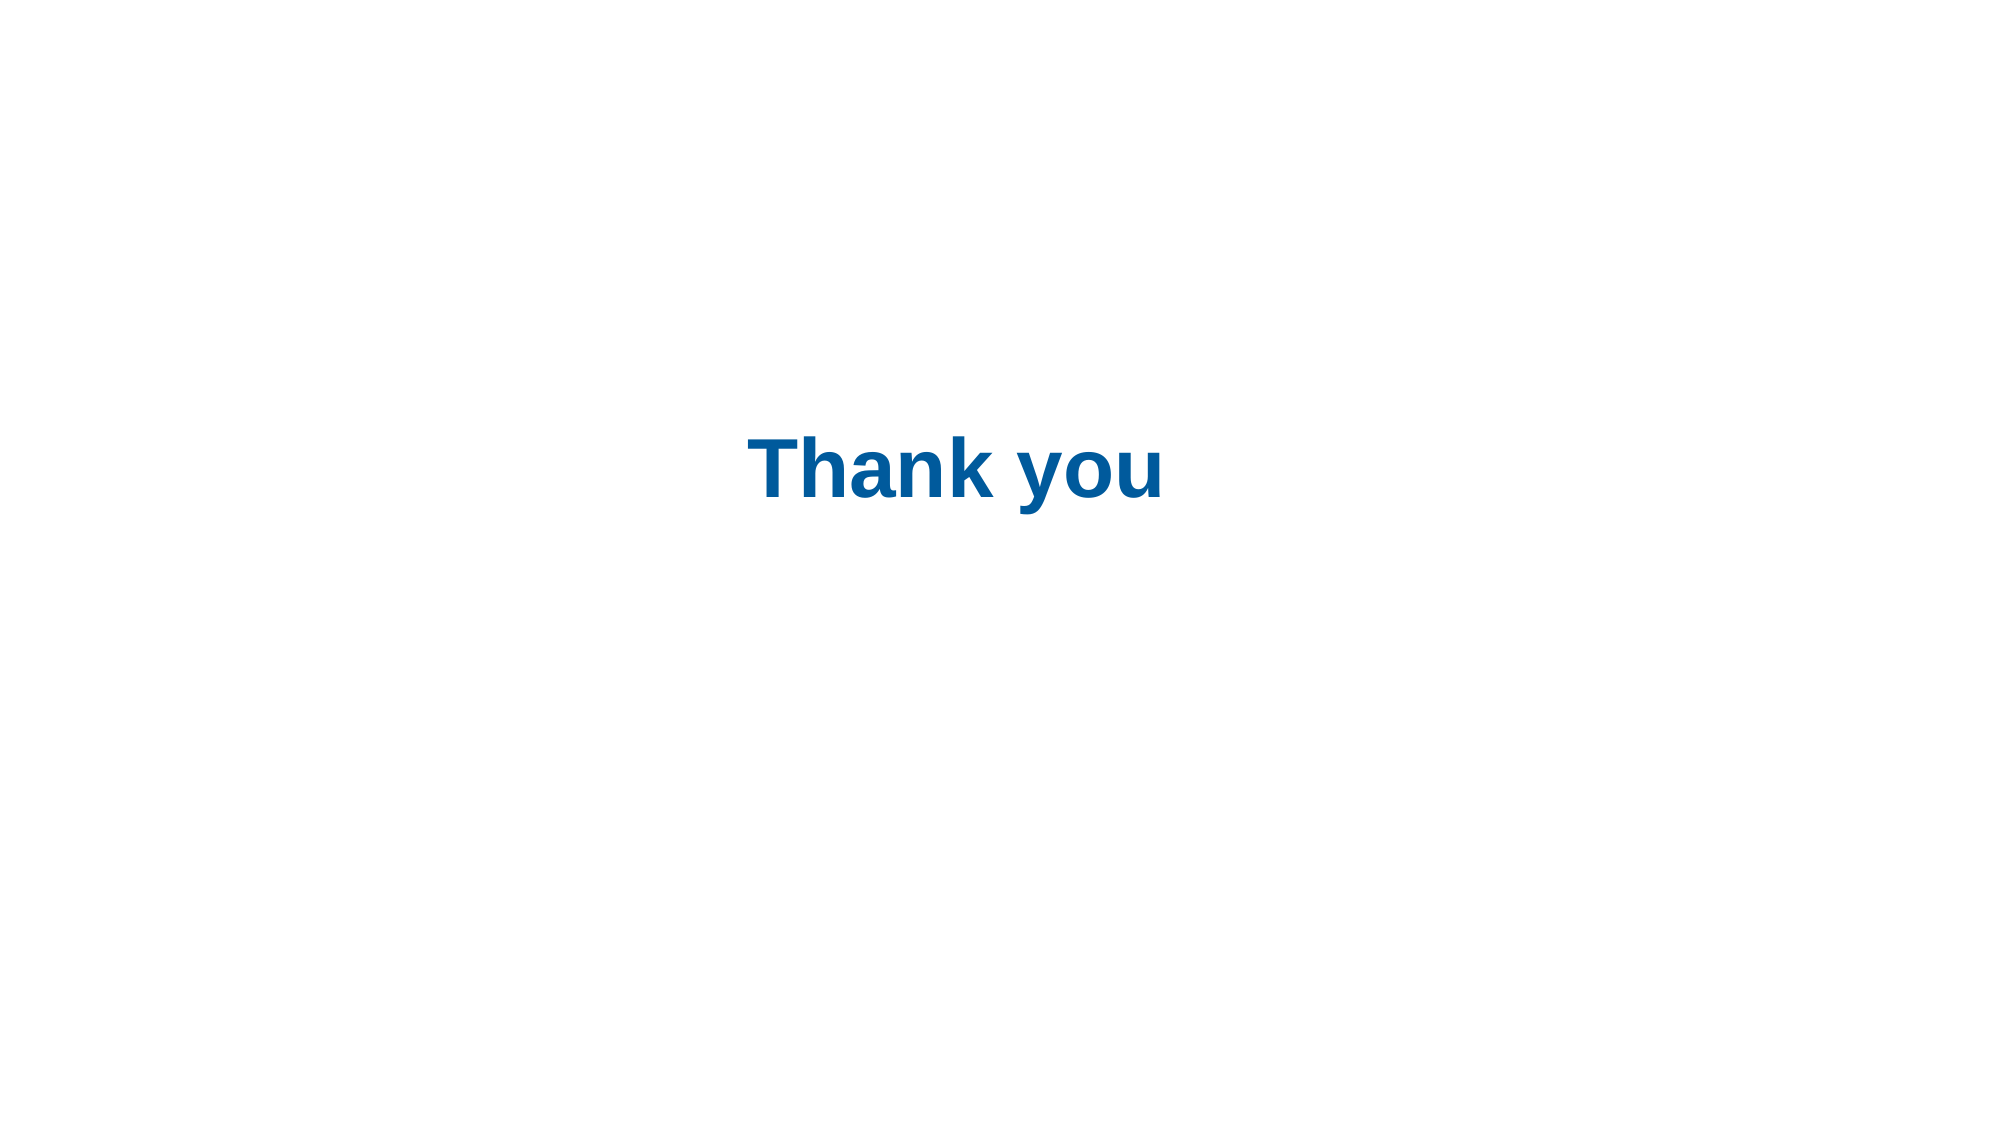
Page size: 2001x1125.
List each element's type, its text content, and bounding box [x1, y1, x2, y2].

title Thank you [94, 304, 1820, 523]
